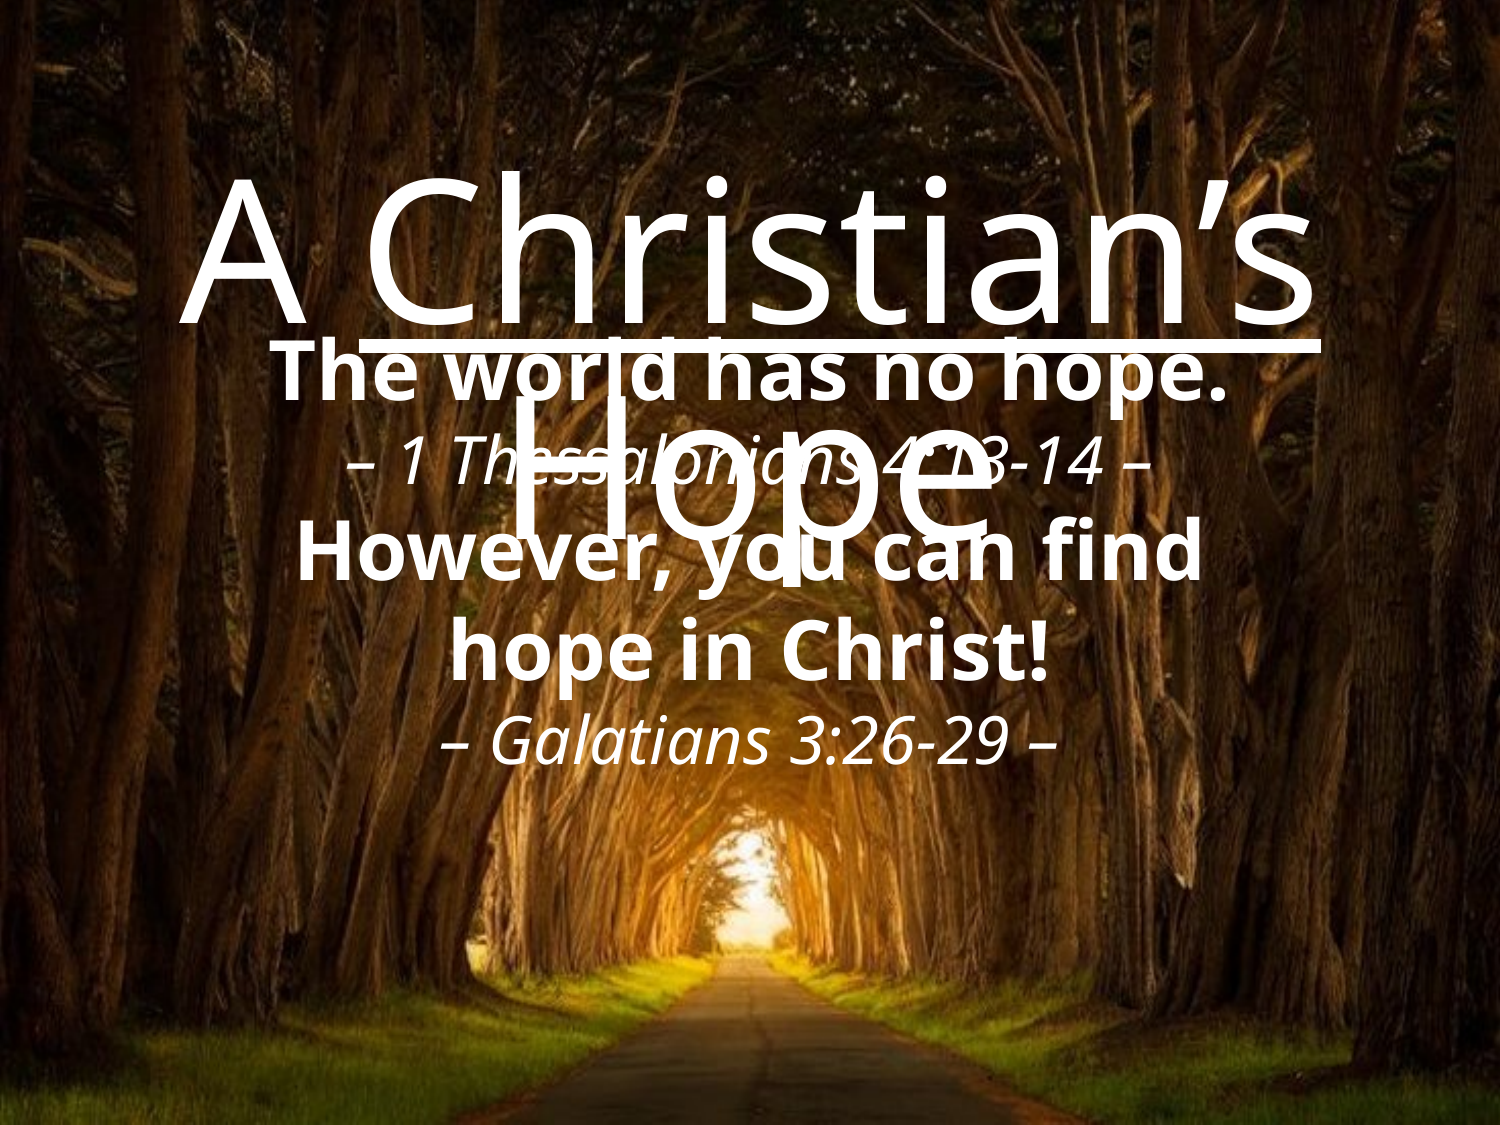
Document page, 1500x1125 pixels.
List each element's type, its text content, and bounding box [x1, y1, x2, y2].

picture [0, 0, 1500, 1125]
title A Christian’s Hope [112, 198, 1388, 591]
text_box The world has no hope. – 1 Thessalonians 4:13-14 – However, you can find hope in Christ! – Galatians 3:26-29 – [213, 310, 1287, 785]
